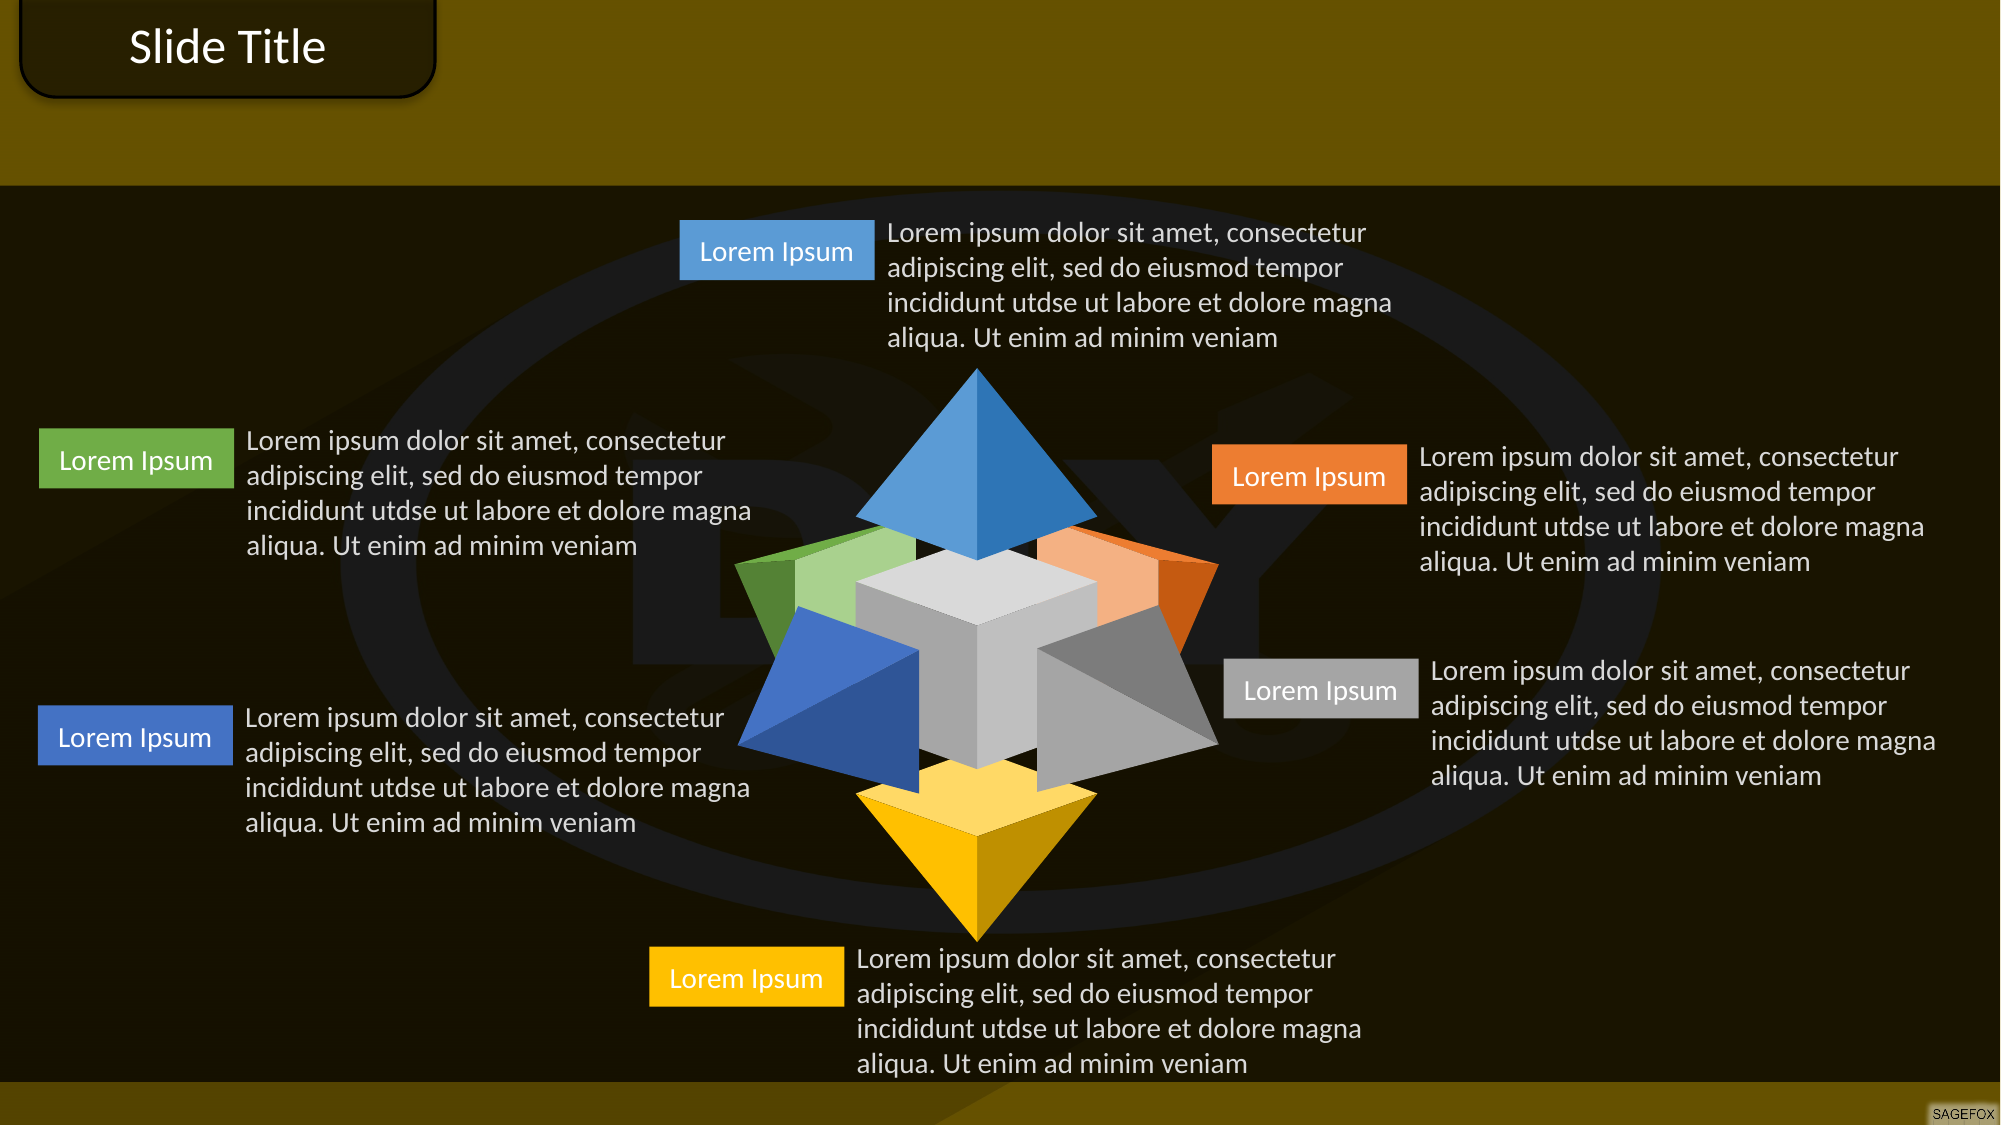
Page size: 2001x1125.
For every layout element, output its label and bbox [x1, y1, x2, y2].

text_box [855, 770, 1098, 939]
text_box [1212, 437, 1962, 579]
text_box [855, 561, 1098, 770]
text_box [1223, 651, 1973, 794]
text_box [649, 939, 1399, 1082]
text_box [37, 698, 787, 840]
text_box [737, 606, 920, 794]
picture [1929, 1108, 1997, 1125]
text_box [855, 368, 1098, 561]
text_box [679, 213, 1429, 355]
text_box [39, 421, 789, 563]
text_box [0, 185, 2000, 1082]
text_box [1098, 516, 1219, 604]
text_box [20, 0, 436, 98]
text_box [734, 516, 855, 698]
picture [0, 0, 2001, 1125]
text_box [1037, 604, 1219, 792]
